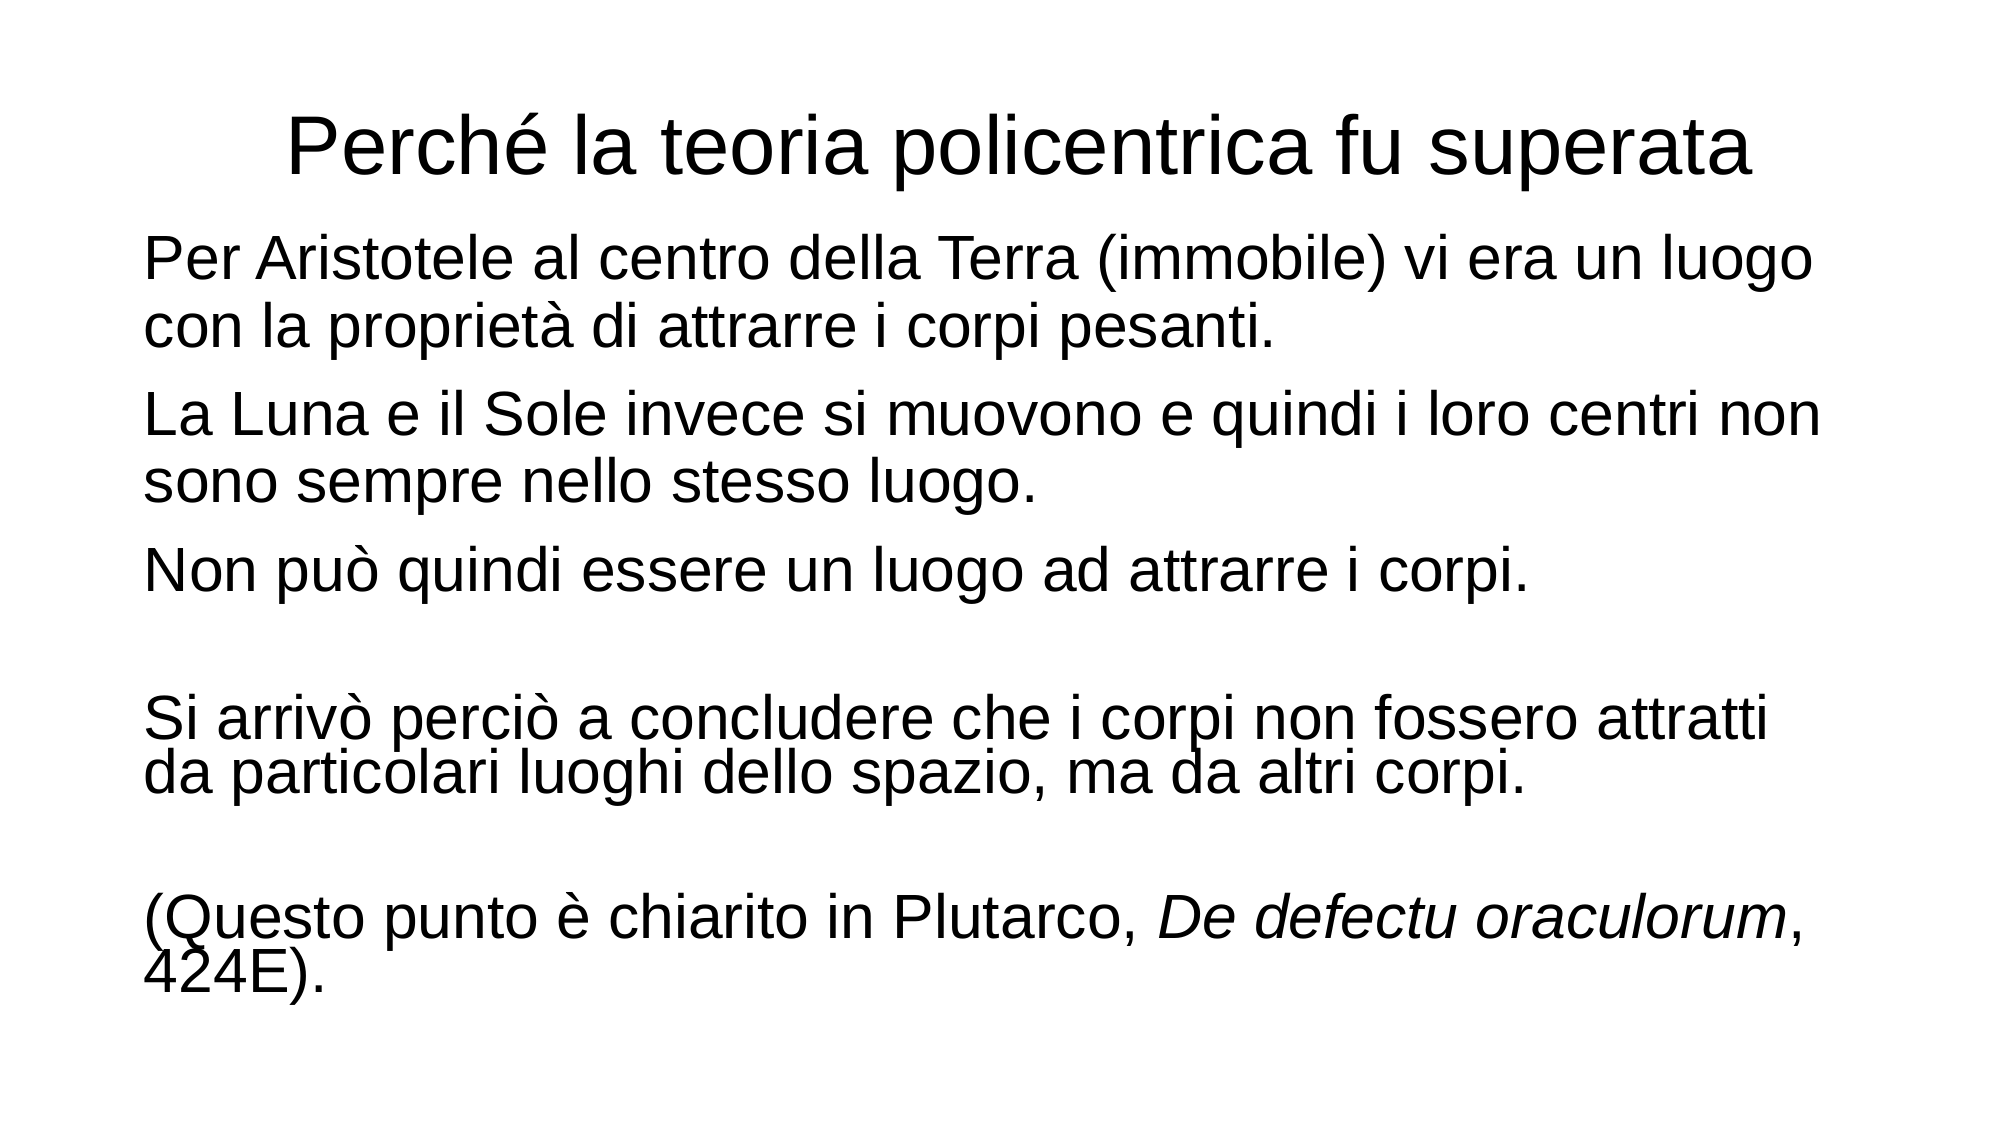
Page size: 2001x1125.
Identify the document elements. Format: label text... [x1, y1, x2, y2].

title Perché la teoria policentrica fu superata [75, 22, 1965, 202]
list Per Aristotele al centro della Terra (immobile) vi era un luogo con la proprietà di attrarre i corpi pesanti. La Luna e il Sole invece si muovono e quindi i loro centri non sono sempre nello stesso luogo. Non può quindi essere un luogo ad attrarre i corpi. Si arrivò perciò a concludere che i corpi non fossero attratti da particolari luoghi dello spazio, ma da altri corpi. (Questo punto è chiarito in Plutarco, De defectu oraculorum, 424E). [135, 217, 1862, 1103]
